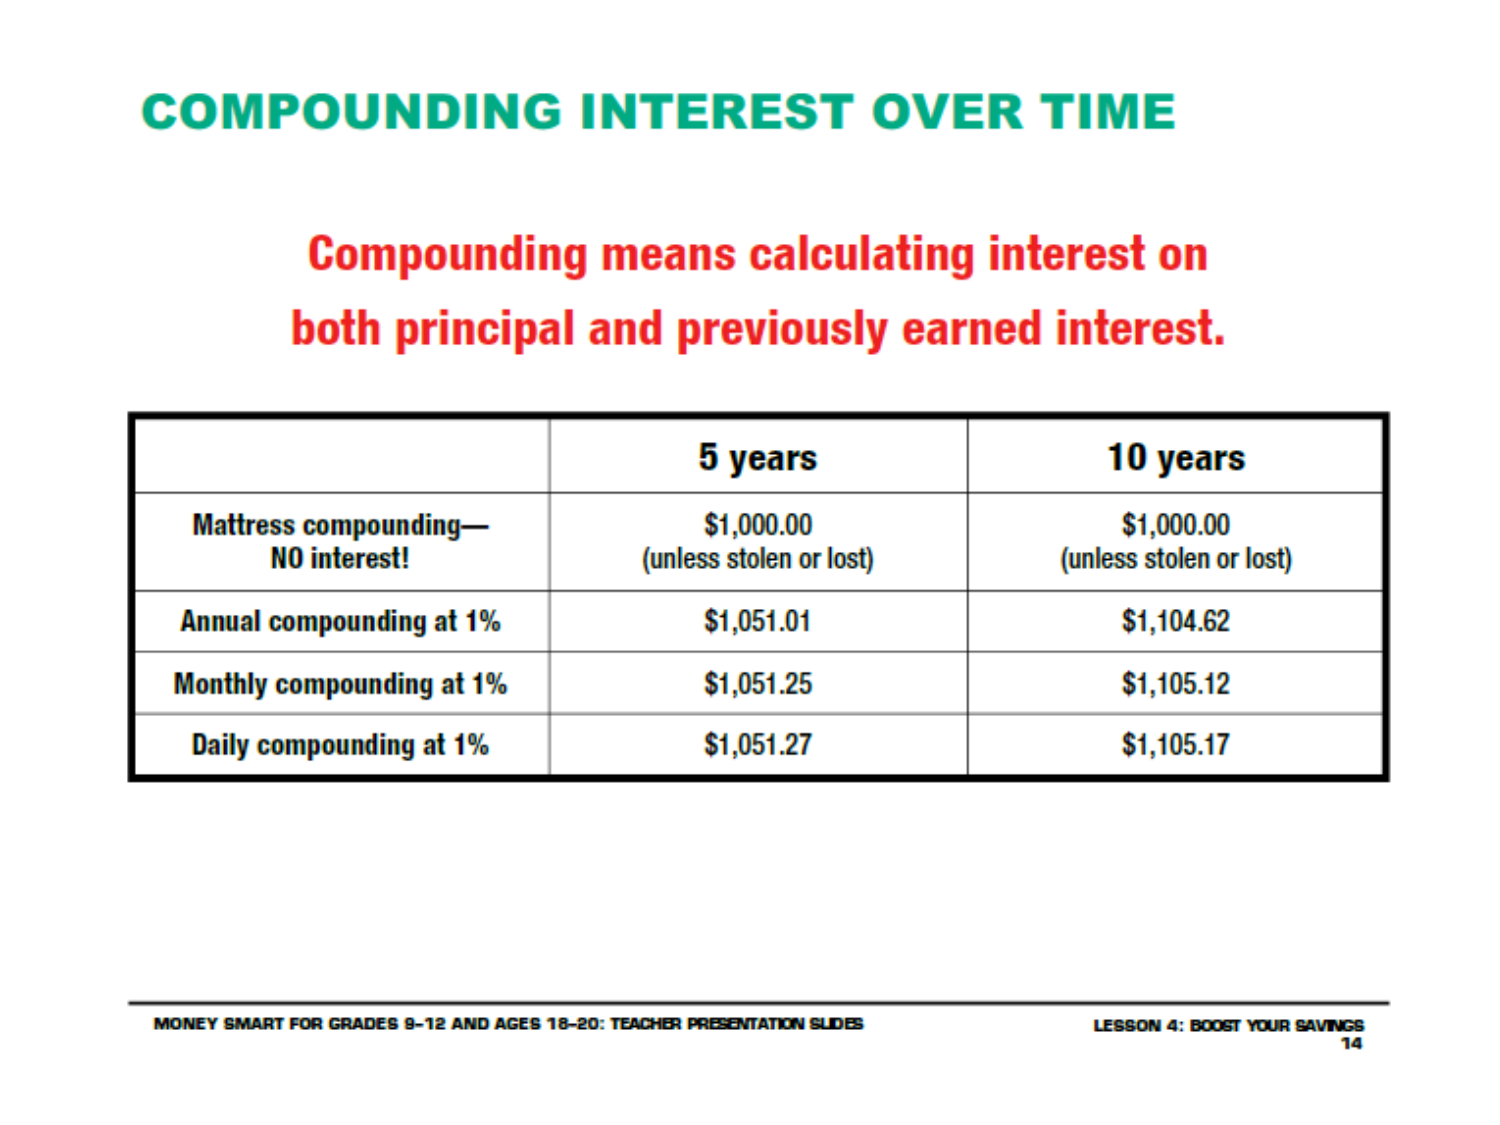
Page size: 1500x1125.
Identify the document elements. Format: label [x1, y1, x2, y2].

picture [74, 36, 1438, 1079]
